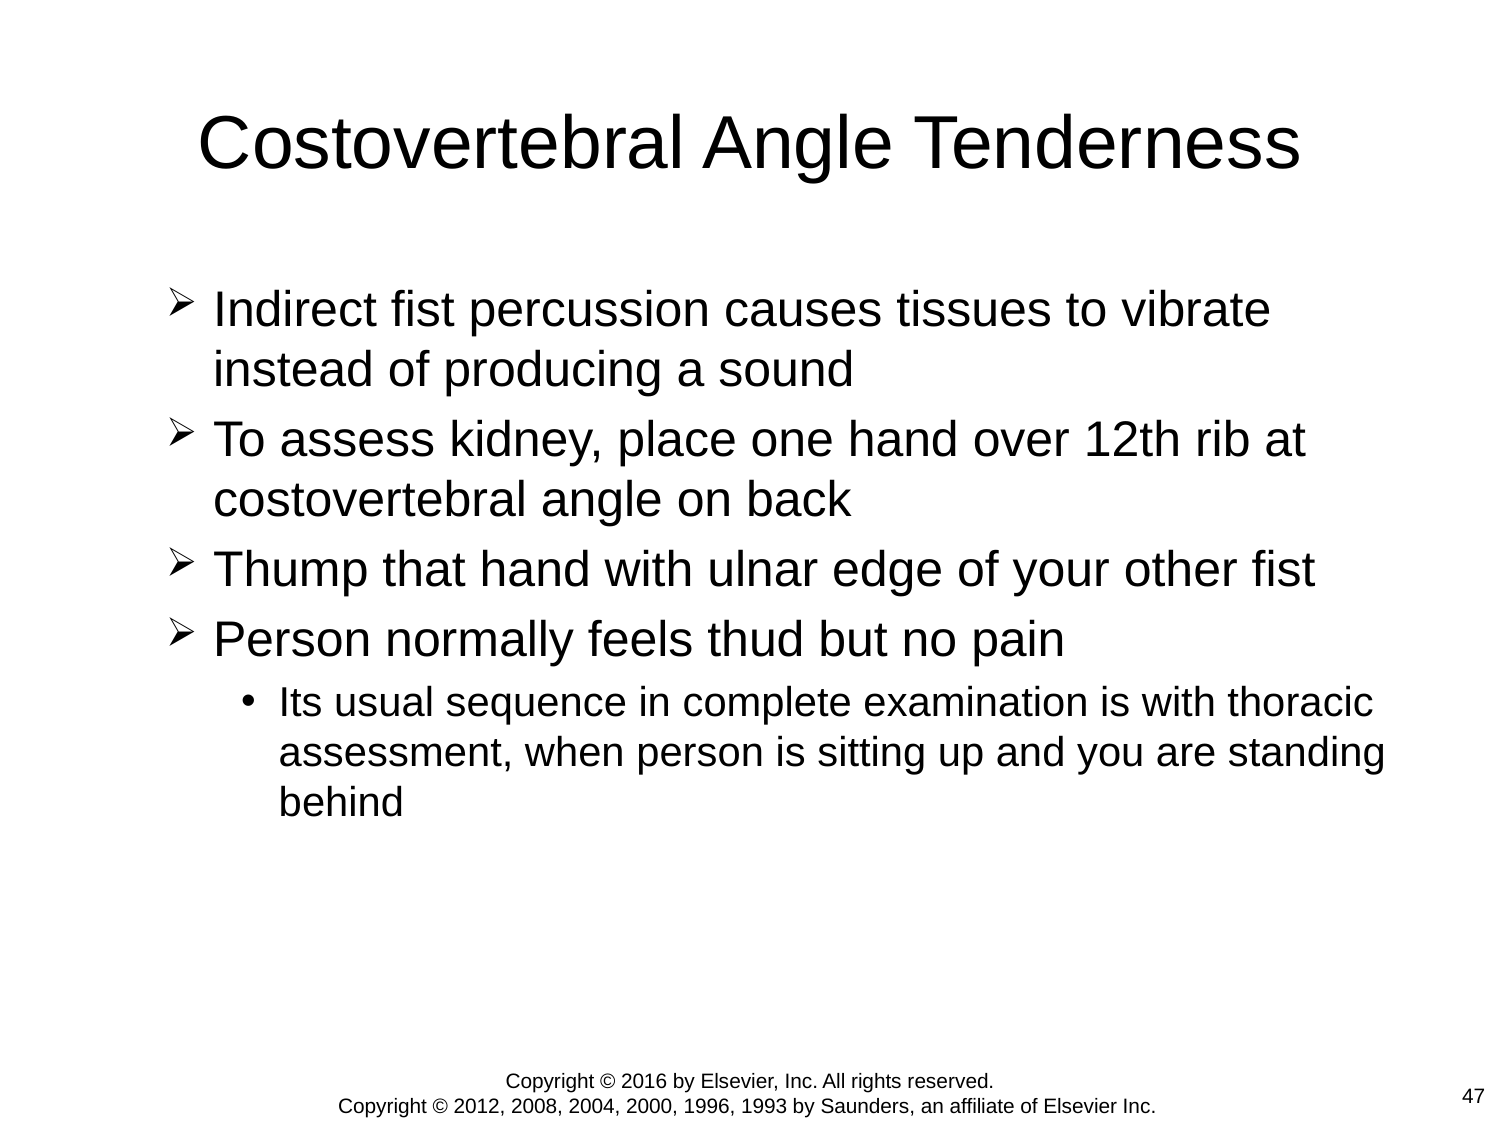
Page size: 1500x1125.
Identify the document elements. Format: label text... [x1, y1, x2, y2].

title Costovertebral Angle Tenderness [75, 45, 1425, 233]
list Indirect fist percussion causes tissues to vibrate instead of producing a sound To assess kidney, place one hand over 12th rib at costovertebral angle on back Thump that hand with ulnar edge of your other fist Person normally feels thud but no pain Its usual sequence in complete examination is with thoracic assessment, when person is sitting up and you are standing behind [76, 269, 1427, 1000]
footer Copyright © 2016 by Elsevier, Inc. All rights reserved. Copyright © 2012, 2008, 2004, 2000, 1996, 1993 by Saunders, an affiliate of Elsevier Inc. [162, 1059, 1338, 1123]
slide_number 47 [1149, 1065, 1500, 1125]
